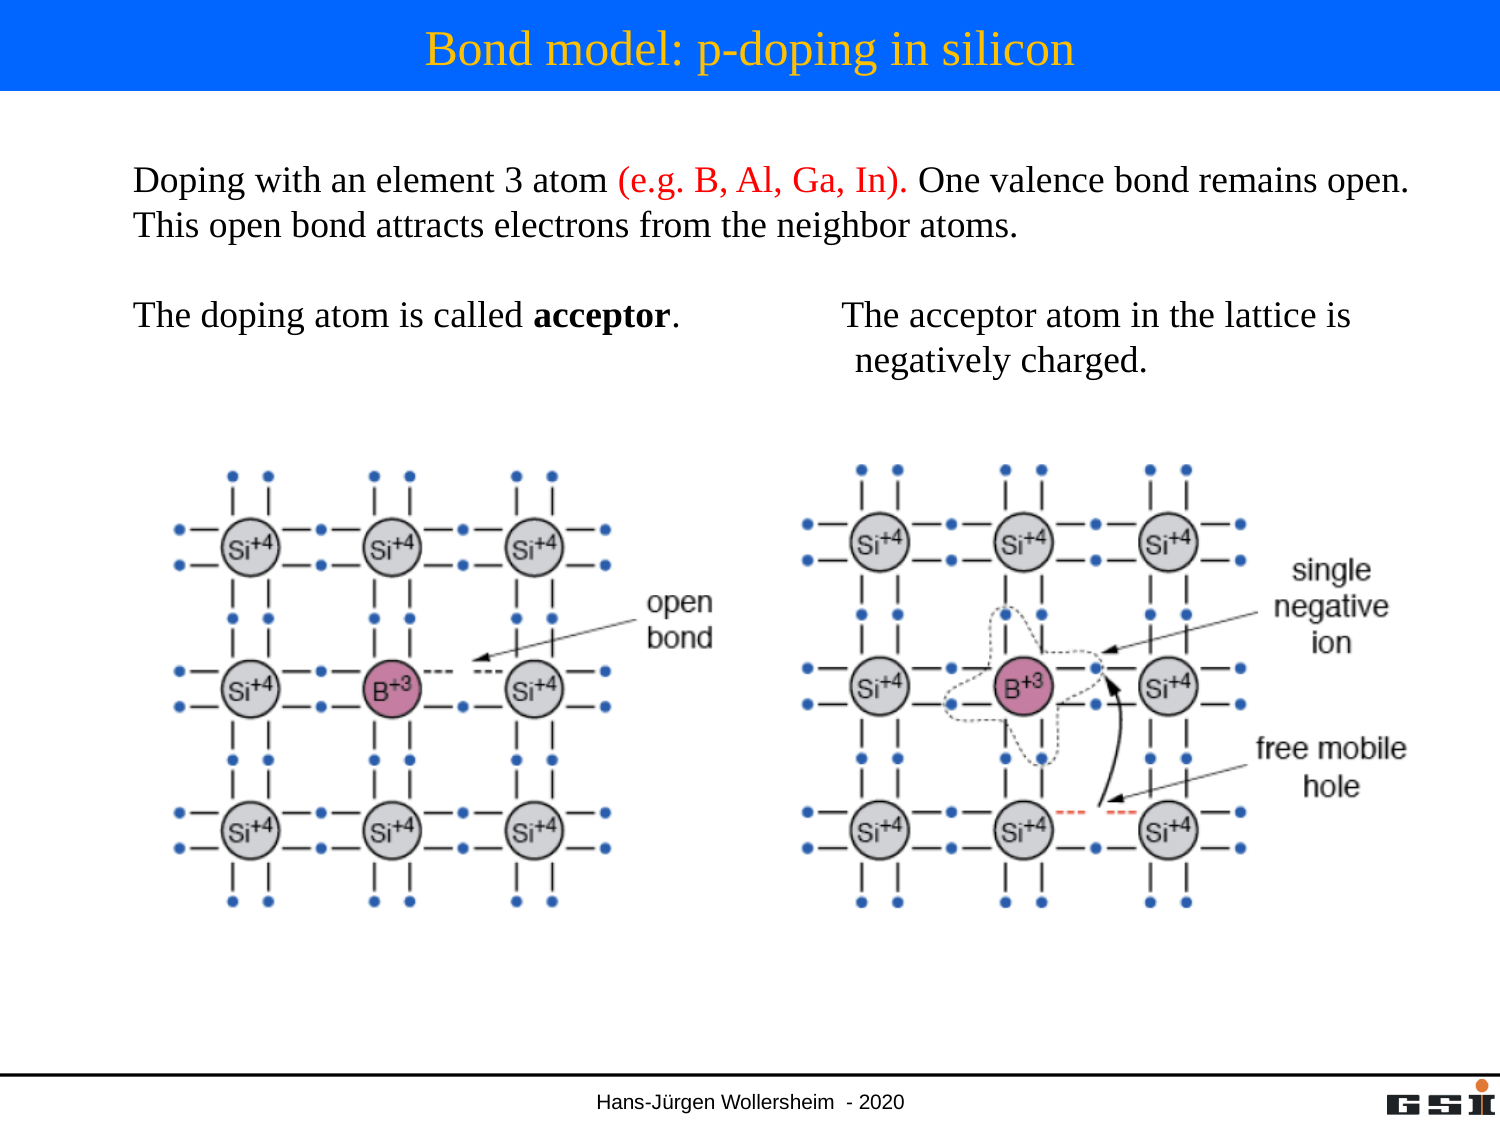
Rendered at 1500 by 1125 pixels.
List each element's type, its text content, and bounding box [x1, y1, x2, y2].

picture [1387, 1079, 1495, 1115]
text_box Doping with an element 3 atom (e.g. B, Al, Ga, In). One valence bond remains open. This open bond attracts electrons from the neighbor atoms. The doping atom is called acceptor. The acceptor atom in the lattice is negatively charged. [118, 147, 1465, 388]
picture [155, 455, 1428, 932]
title Bond model: p-doping in silicon [0, 0, 1500, 91]
